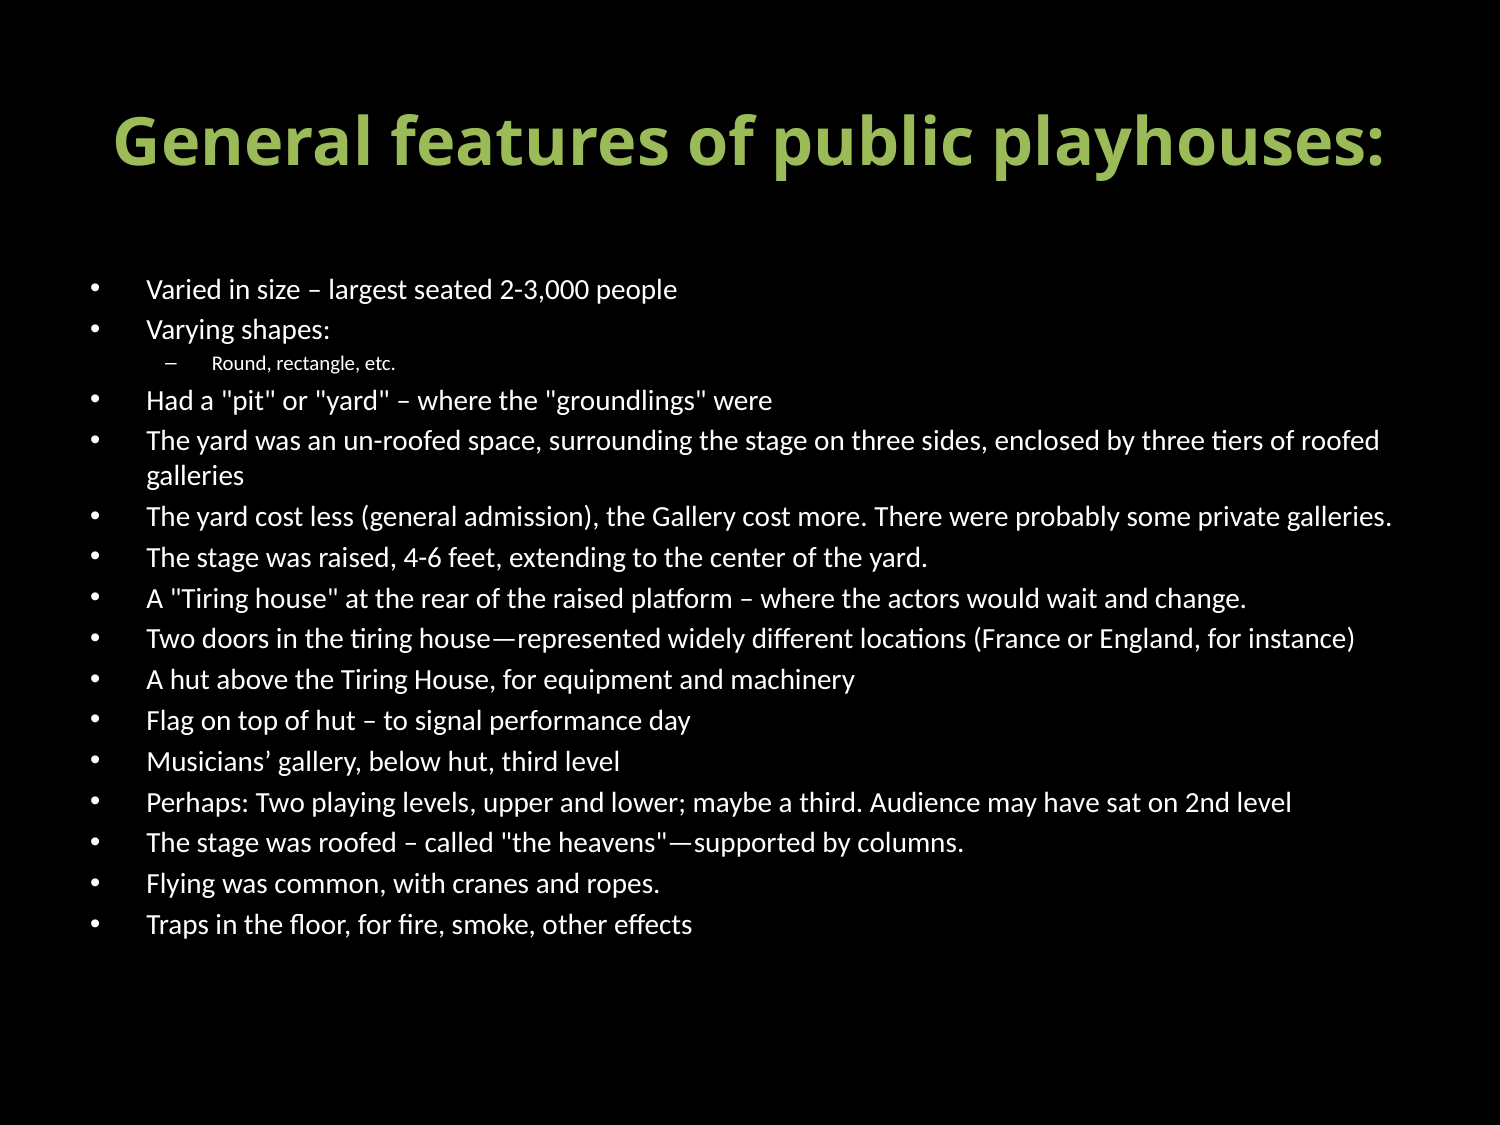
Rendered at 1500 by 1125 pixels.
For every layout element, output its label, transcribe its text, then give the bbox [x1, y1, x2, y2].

title General features of public playhouses: [75, 45, 1425, 233]
list Varied in size – largest seated 2-3,000 people Varying shapes: Round, rectangle, etc. Had a "pit" or "yard" – where the "groundlings" were The yard was an un-roofed space, surrounding the stage on three sides, enclosed by three tiers of roofed galleries The yard cost less (general admission), the Gallery cost more. There were probably some private galleries. The stage was raised, 4-6 feet, extending to the center of the yard. A "Tiring house" at the rear of the raised platform – where the actors would wait and change. Two doors in the tiring house—represented widely different locations (France or England, for instance) A hut above the Tiring House, for equipment and machinery Flag on top of hut – to signal performance day Musicians’ gallery, below hut, third level Perhaps: Two playing levels, upper and lower; maybe a third. Audience may have sat on 2nd level The stage was roofed – called "the heavens"—supported by columns. Flying was common, with cranes and ropes. Traps in the floor, for fire, smoke, other effects [75, 262, 1425, 1005]
